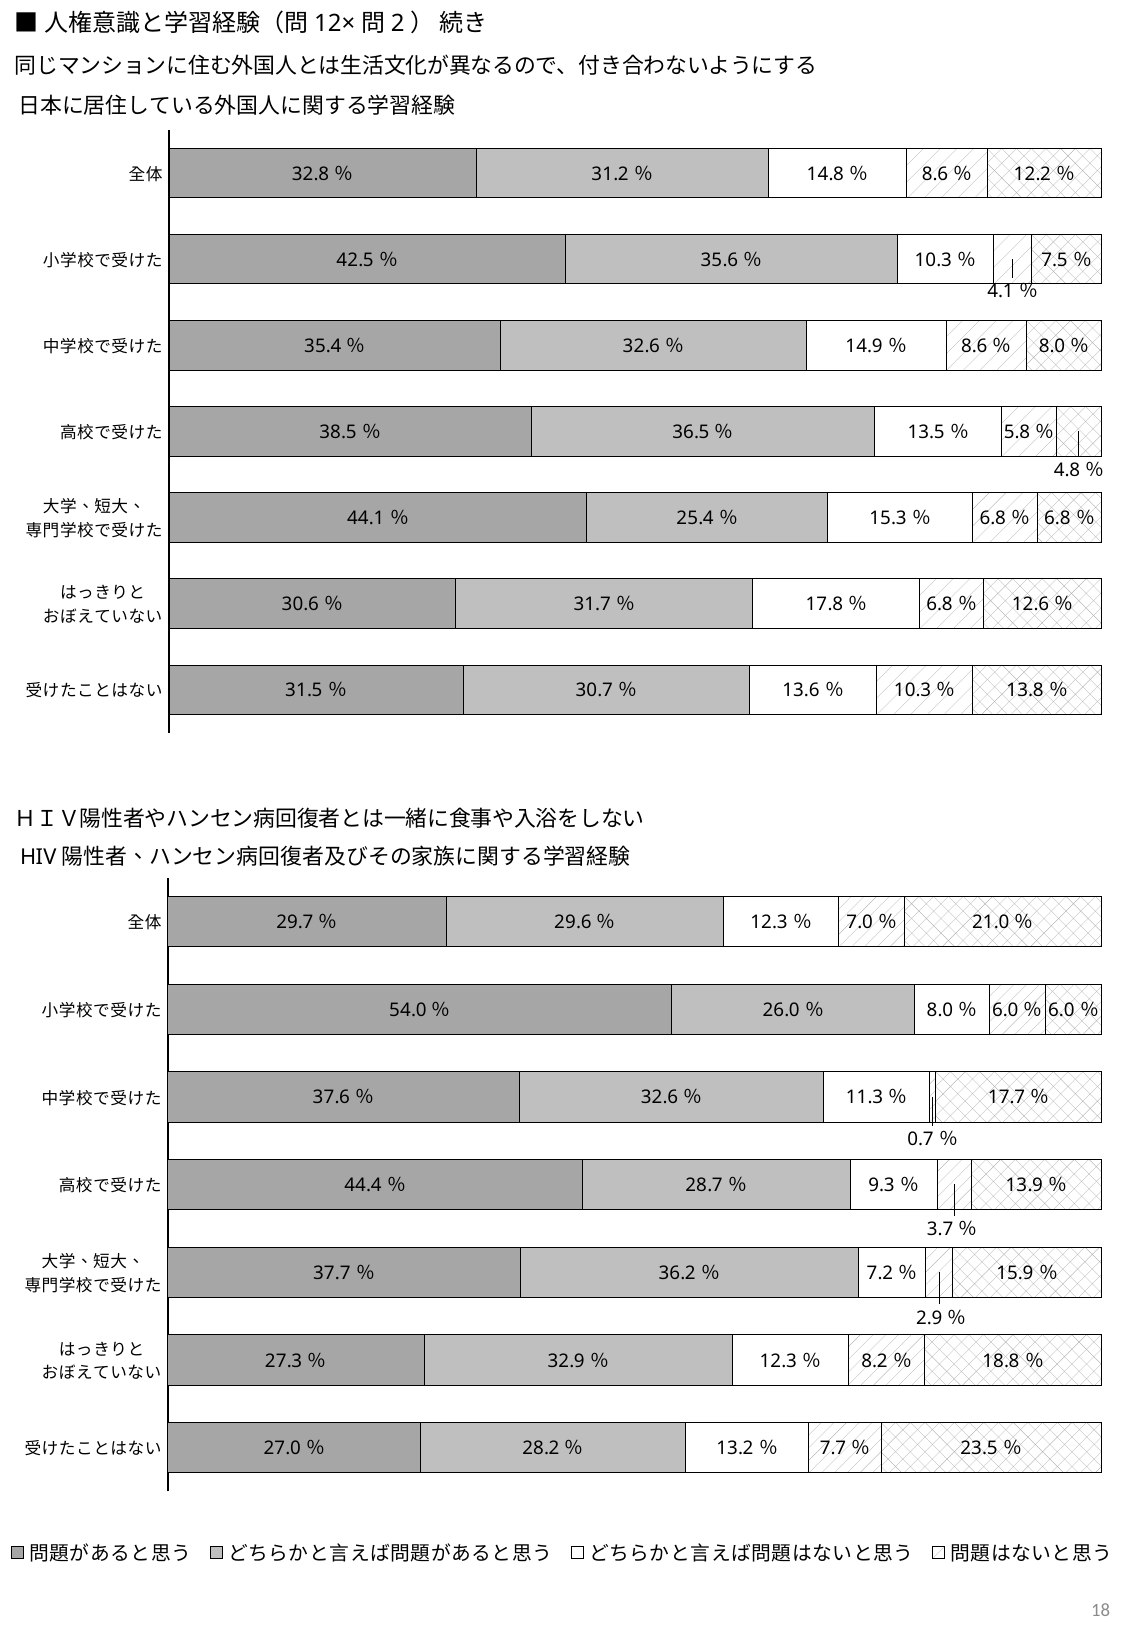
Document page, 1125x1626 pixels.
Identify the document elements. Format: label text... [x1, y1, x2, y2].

text_box ■人権意識と学習経験（問12×問2） 続き [0, 0, 1125, 44]
chart [0, 821, 1125, 1578]
slide_number 18 [871, 1592, 1125, 1625]
text_box 同じマンションに住む外国人とは生活文化が異なるので、付き合わないようにする [0, 44, 1125, 62]
text_box ＨＩＶ陽性者やハンセン病回復者とは一緒に食事や入浴をしない [0, 797, 1125, 821]
chart [0, 62, 1125, 754]
